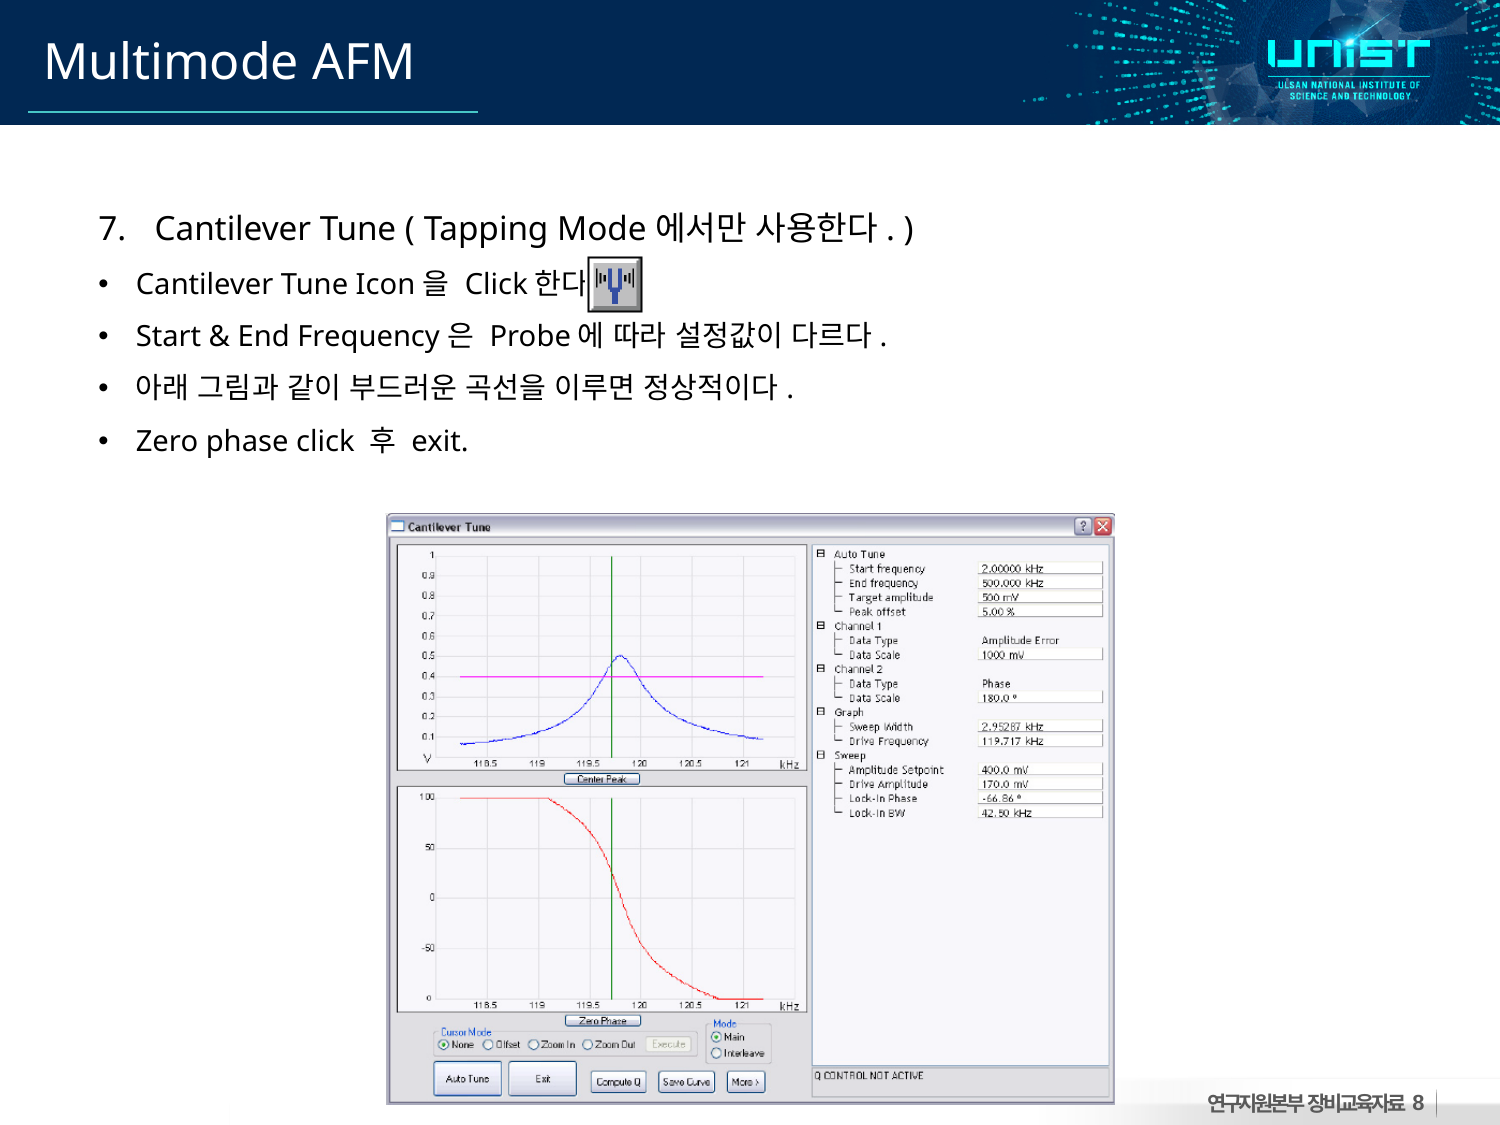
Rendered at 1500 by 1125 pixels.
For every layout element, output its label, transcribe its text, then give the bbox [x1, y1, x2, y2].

picture [0, 0, 1500, 1125]
title Multimode AFM [28, 31, 1322, 96]
list Cantilever Tune ( Tapping Mode에서만 사용한다. ) Cantilever Tune Icon을 Click한다. Start & End Frequency은 Probe에 따라 설정값이 다르다. 아래 그림과 같이 부드러운 곡선을 이루면 정상적이다. Zero phase click 후 exit. [83, 204, 1386, 1034]
